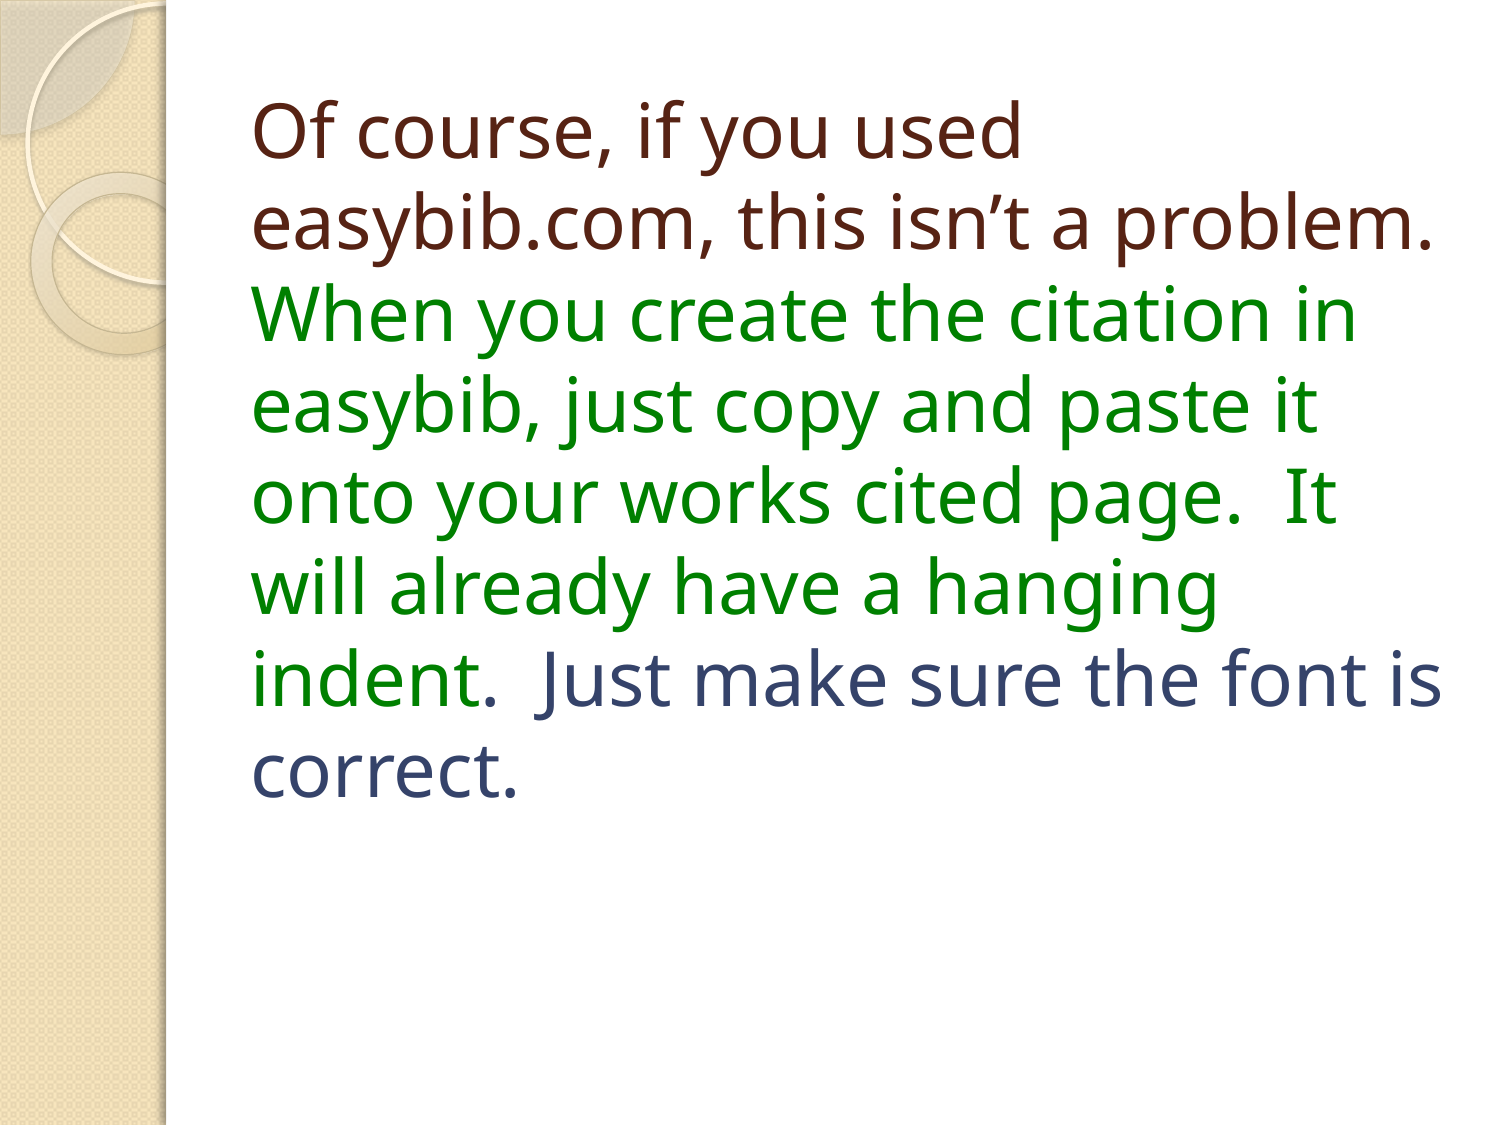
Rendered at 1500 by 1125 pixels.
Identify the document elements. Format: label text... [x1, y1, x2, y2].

title Of course, if you used easybib.com, this isn’t a problem. When you create the citation in easybib, just copy and paste it onto your works cited page. It will already have a hanging indent. Just make sure the font is correct. [235, 45, 1466, 850]
